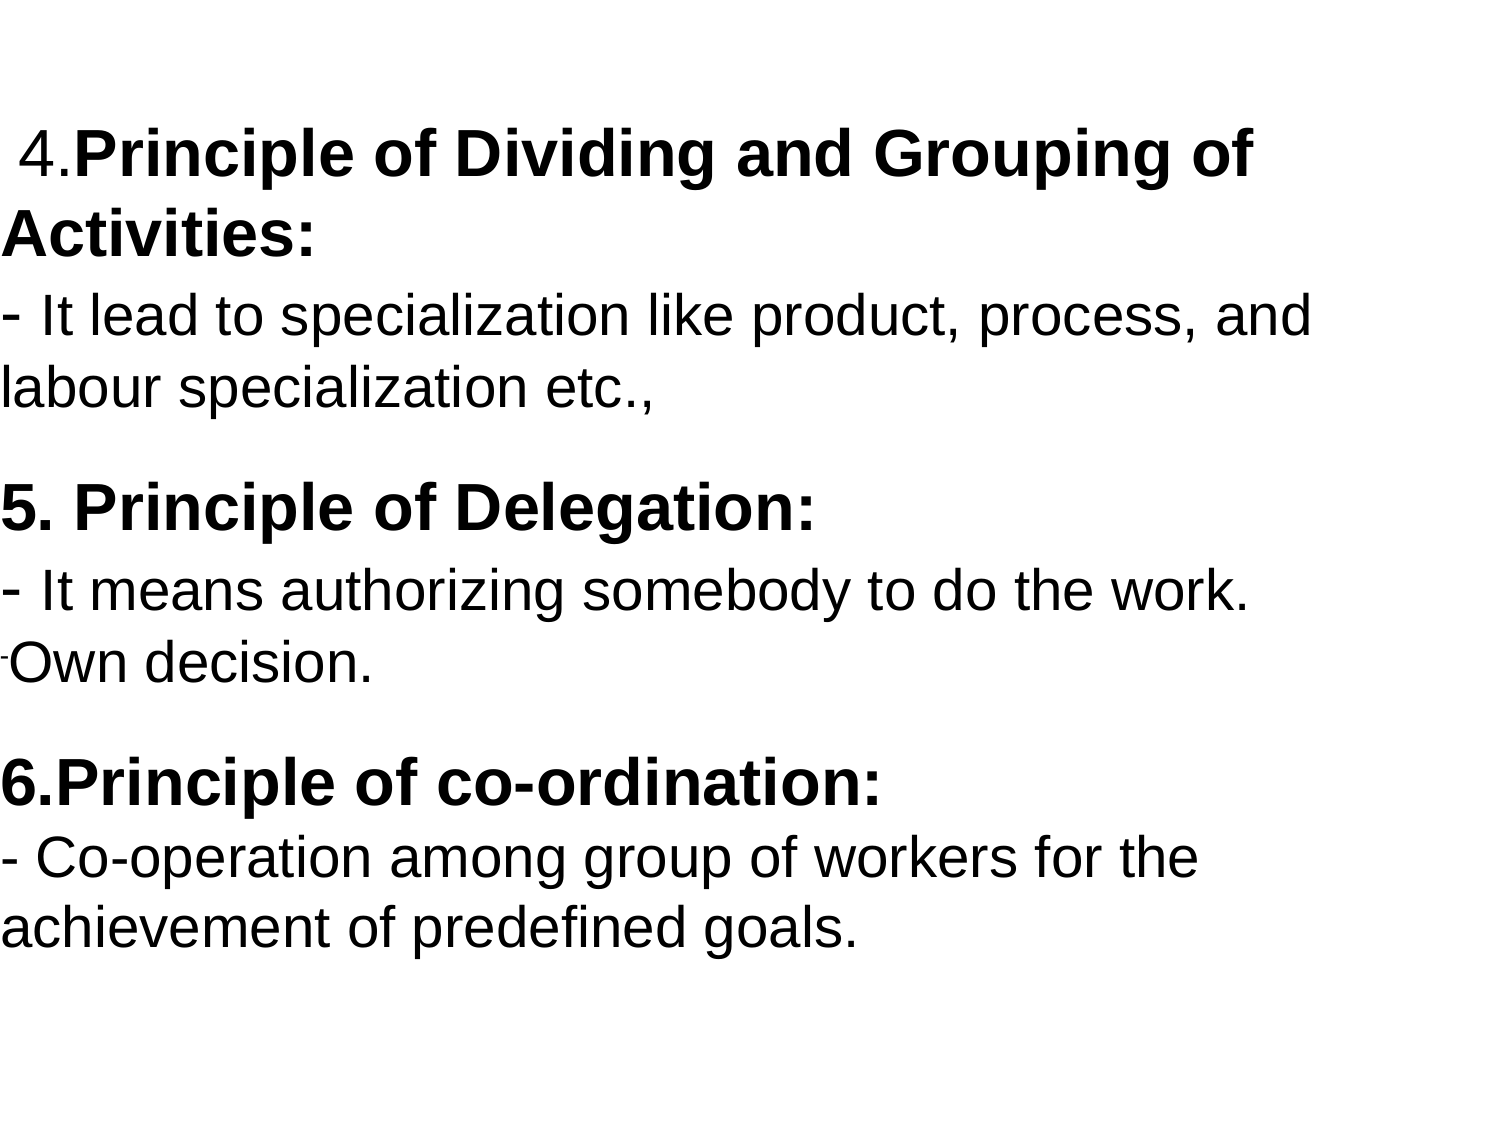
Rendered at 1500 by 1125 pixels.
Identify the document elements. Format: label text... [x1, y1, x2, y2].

text_box 4.Principle of Dividing and Grouping of Activities: - It lead to specialization like product, process, and labour specialization etc., 5. Principle of Delegation: - It means authorizing somebody to do the work. Own decision. 6.Principle of co-ordination: - Co-operation among group of workers for the achievement of predefined goals. [0, 64, 1447, 1104]
